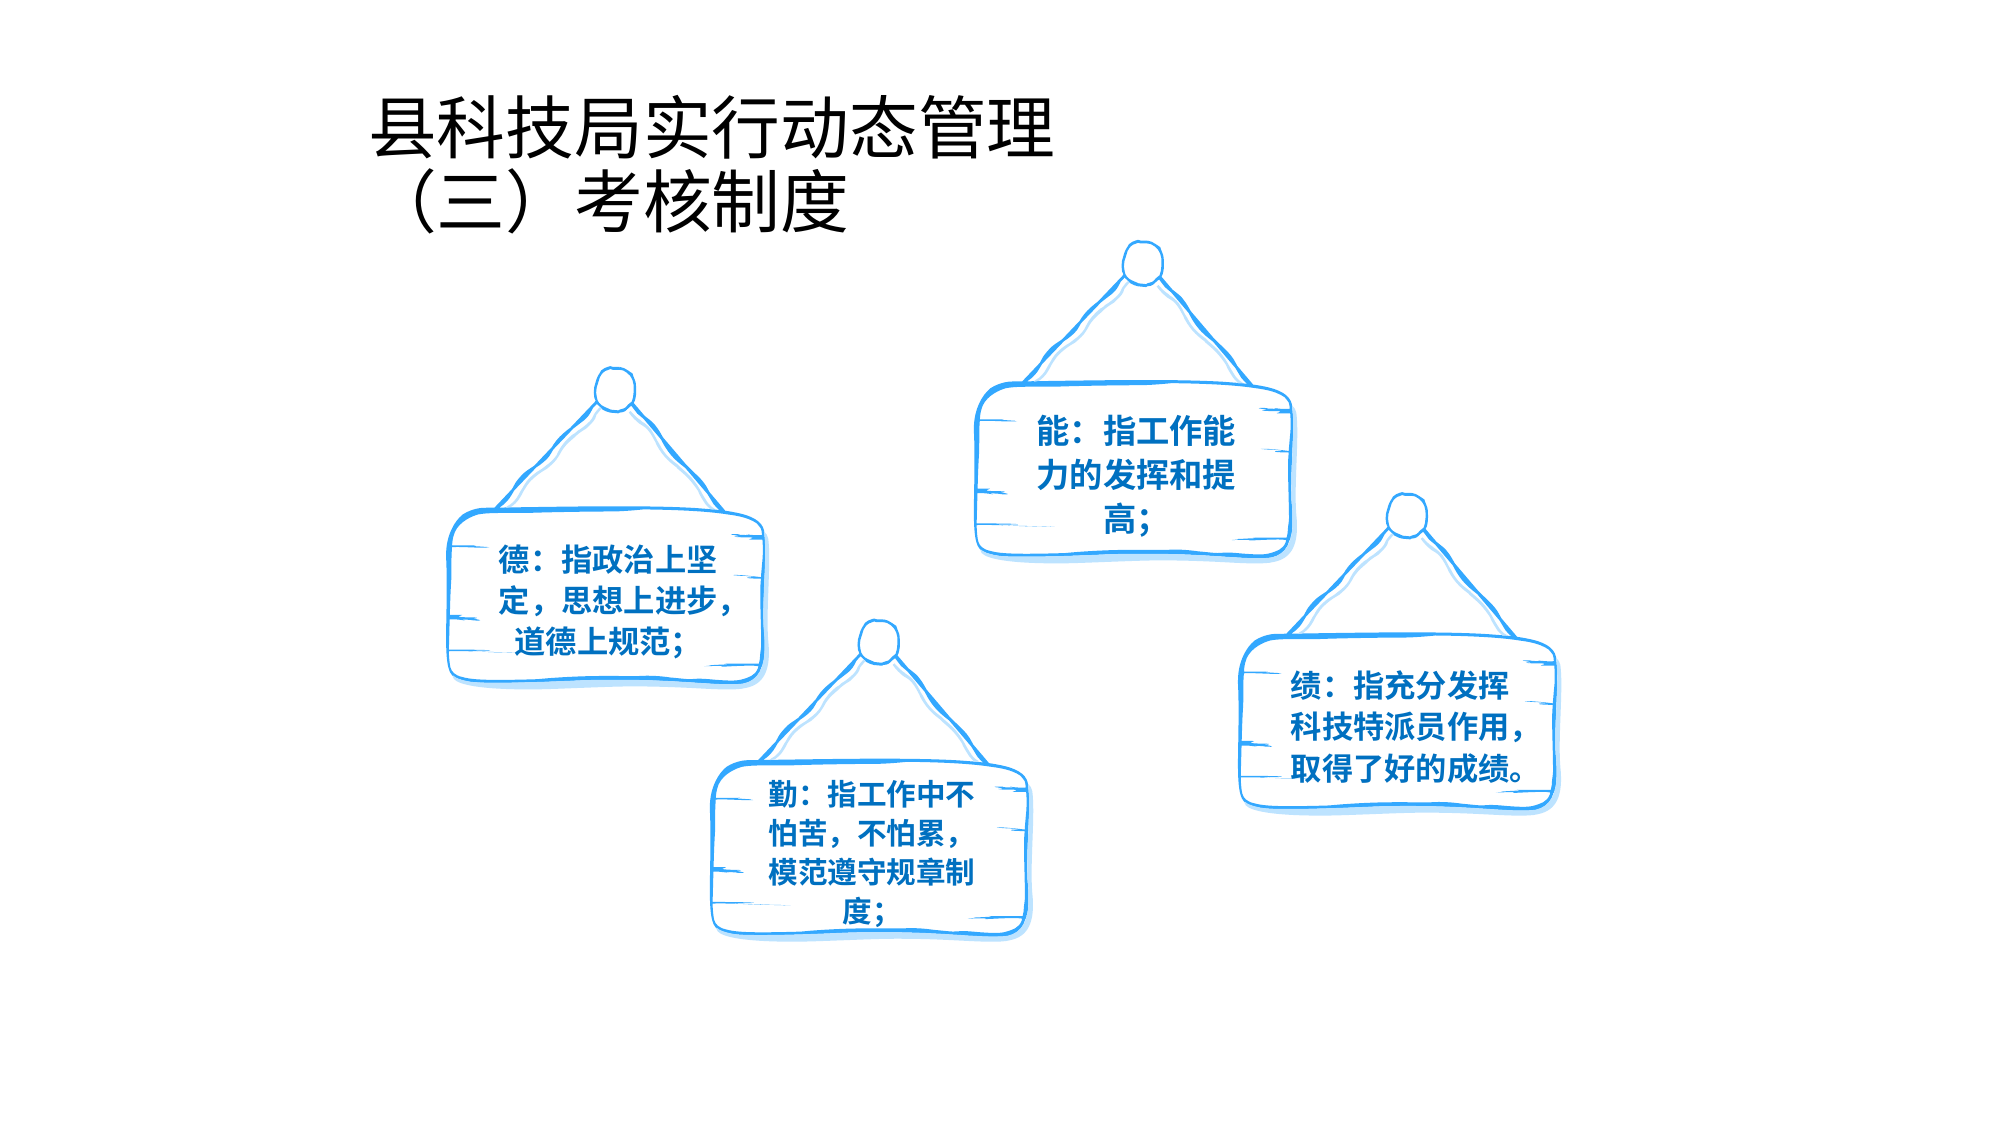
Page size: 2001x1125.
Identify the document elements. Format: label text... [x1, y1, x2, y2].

text_box [1001, 765, 1029, 936]
text_box [1297, 533, 1394, 635]
text_box 绩：指充分发挥科技特派员作用，取得了好的成绩。 [1271, 638, 1529, 811]
text_box [452, 531, 770, 690]
text_box 能：指工作能力的发挥和提高； [1007, 386, 1265, 559]
text_box [1420, 537, 1507, 636]
text_box [446, 366, 733, 682]
text_box [1529, 638, 1557, 810]
text_box [973, 239, 1262, 556]
text_box [628, 411, 715, 510]
title 县科技局实行动态管理 （三）考核制度 [352, 59, 1648, 278]
text_box [1237, 492, 1525, 808]
text_box 勤：指工作中不怕苦，不怕累，模范遵守规章制度； [743, 764, 1001, 937]
text_box [716, 783, 1034, 942]
text_box [1244, 657, 1562, 816]
text_box 德：指政治上坚定，思想上进步，道德上规范； [479, 512, 737, 685]
text_box [709, 618, 995, 934]
text_box [980, 405, 1298, 564]
text_box [737, 512, 765, 684]
text_box [1156, 285, 1243, 384]
text_box [769, 659, 866, 761]
text_box [1033, 281, 1130, 382]
text_box [892, 663, 979, 762]
text_box [1265, 386, 1293, 557]
text_box [505, 407, 602, 508]
